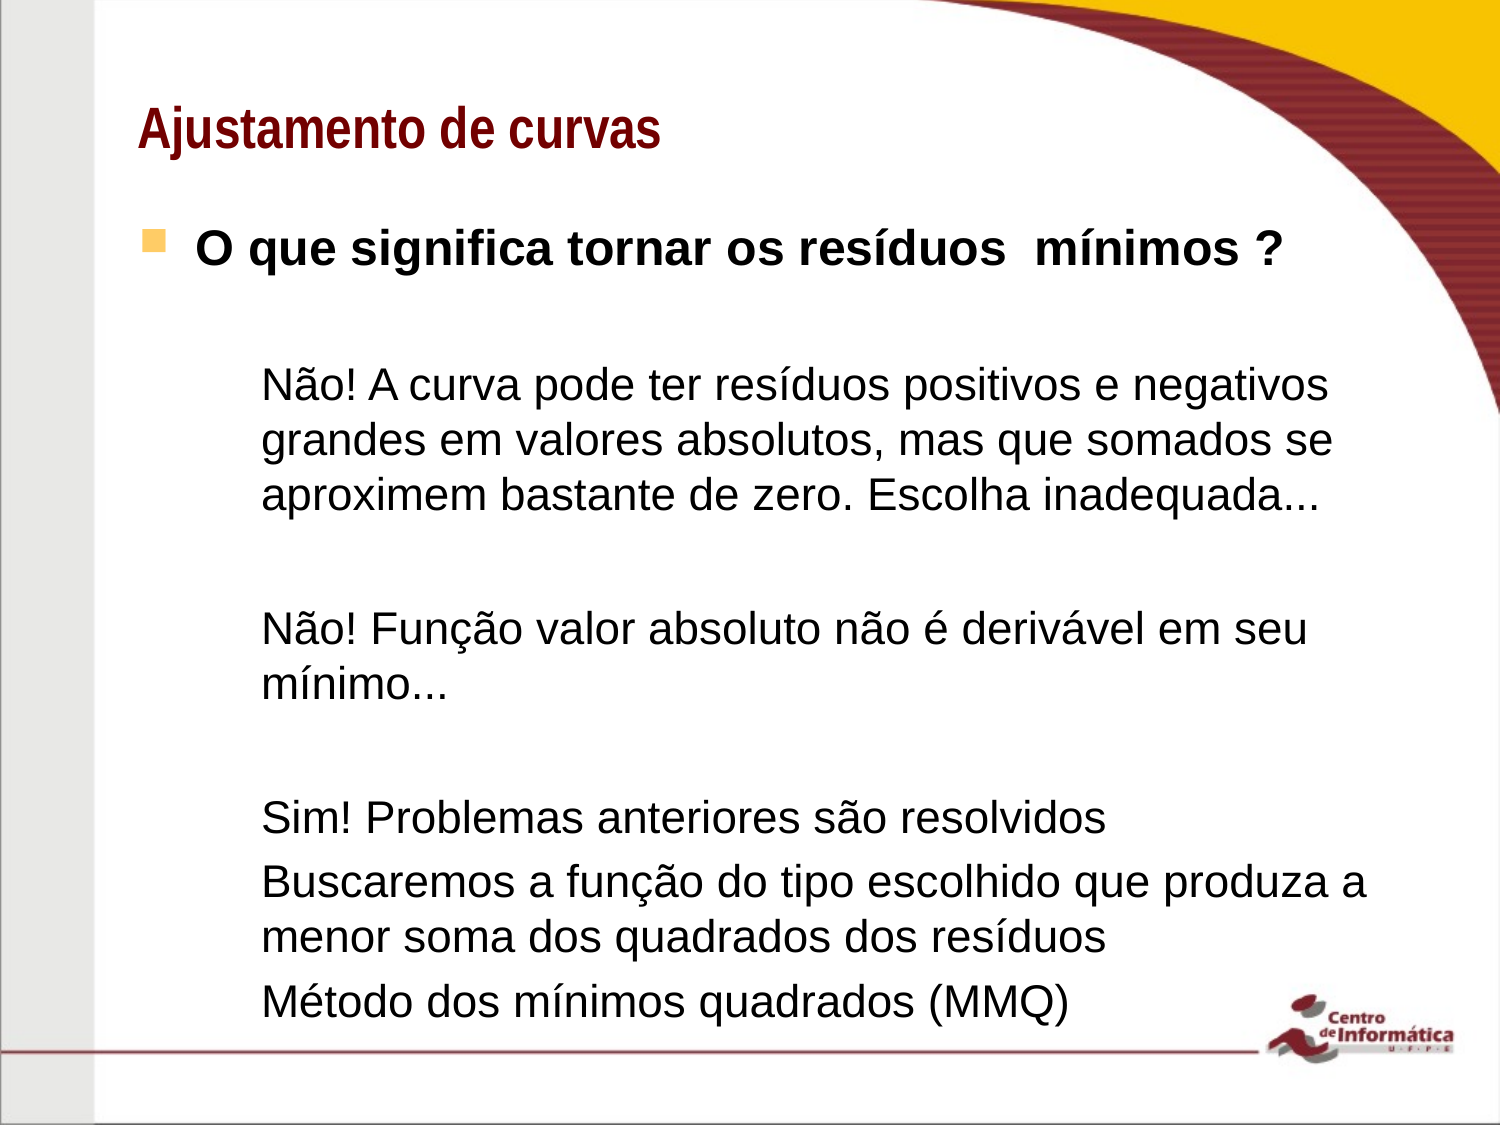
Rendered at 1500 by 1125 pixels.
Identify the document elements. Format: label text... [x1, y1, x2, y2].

picture [0, 0, 1500, 1125]
title Ajustamento de curvas [122, 31, 1317, 219]
